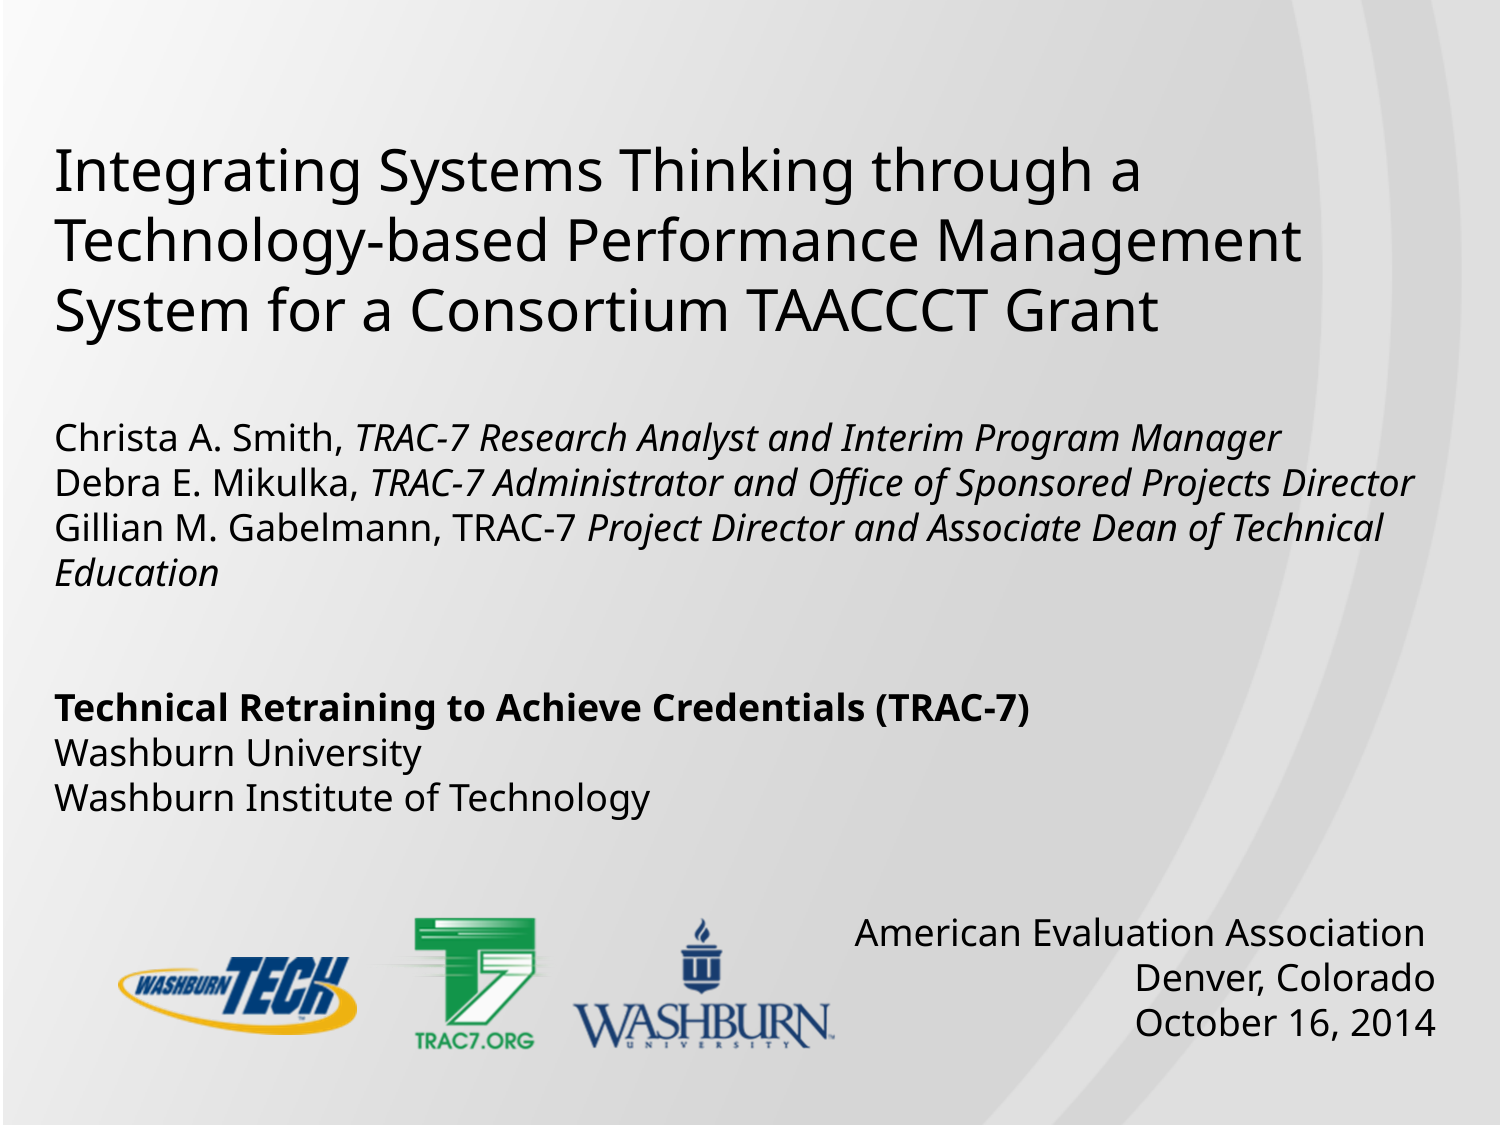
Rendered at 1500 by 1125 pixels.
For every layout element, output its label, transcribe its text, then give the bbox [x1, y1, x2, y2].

picture [3, 0, 1500, 1125]
text_box Integrating Systems Thinking through a Technology-based Performance Management System for a Consortium TAACCCT Grant Christa A. Smith, TRAC-7 Research Analyst and Interim Program Manager Debra E. Mikulka, TRAC-7 Administrator and Office of Sponsored Projects Director Gillian M. Gabelmann, TRAC-7 Project Director and Associate Dean of Technical Education Technical Retraining to Achieve Credentials (TRAC-7) Washburn University Washburn Institute of Technology American Evaluation Association Denver, Colorado October 16, 2014 [39, 126, 1451, 1051]
